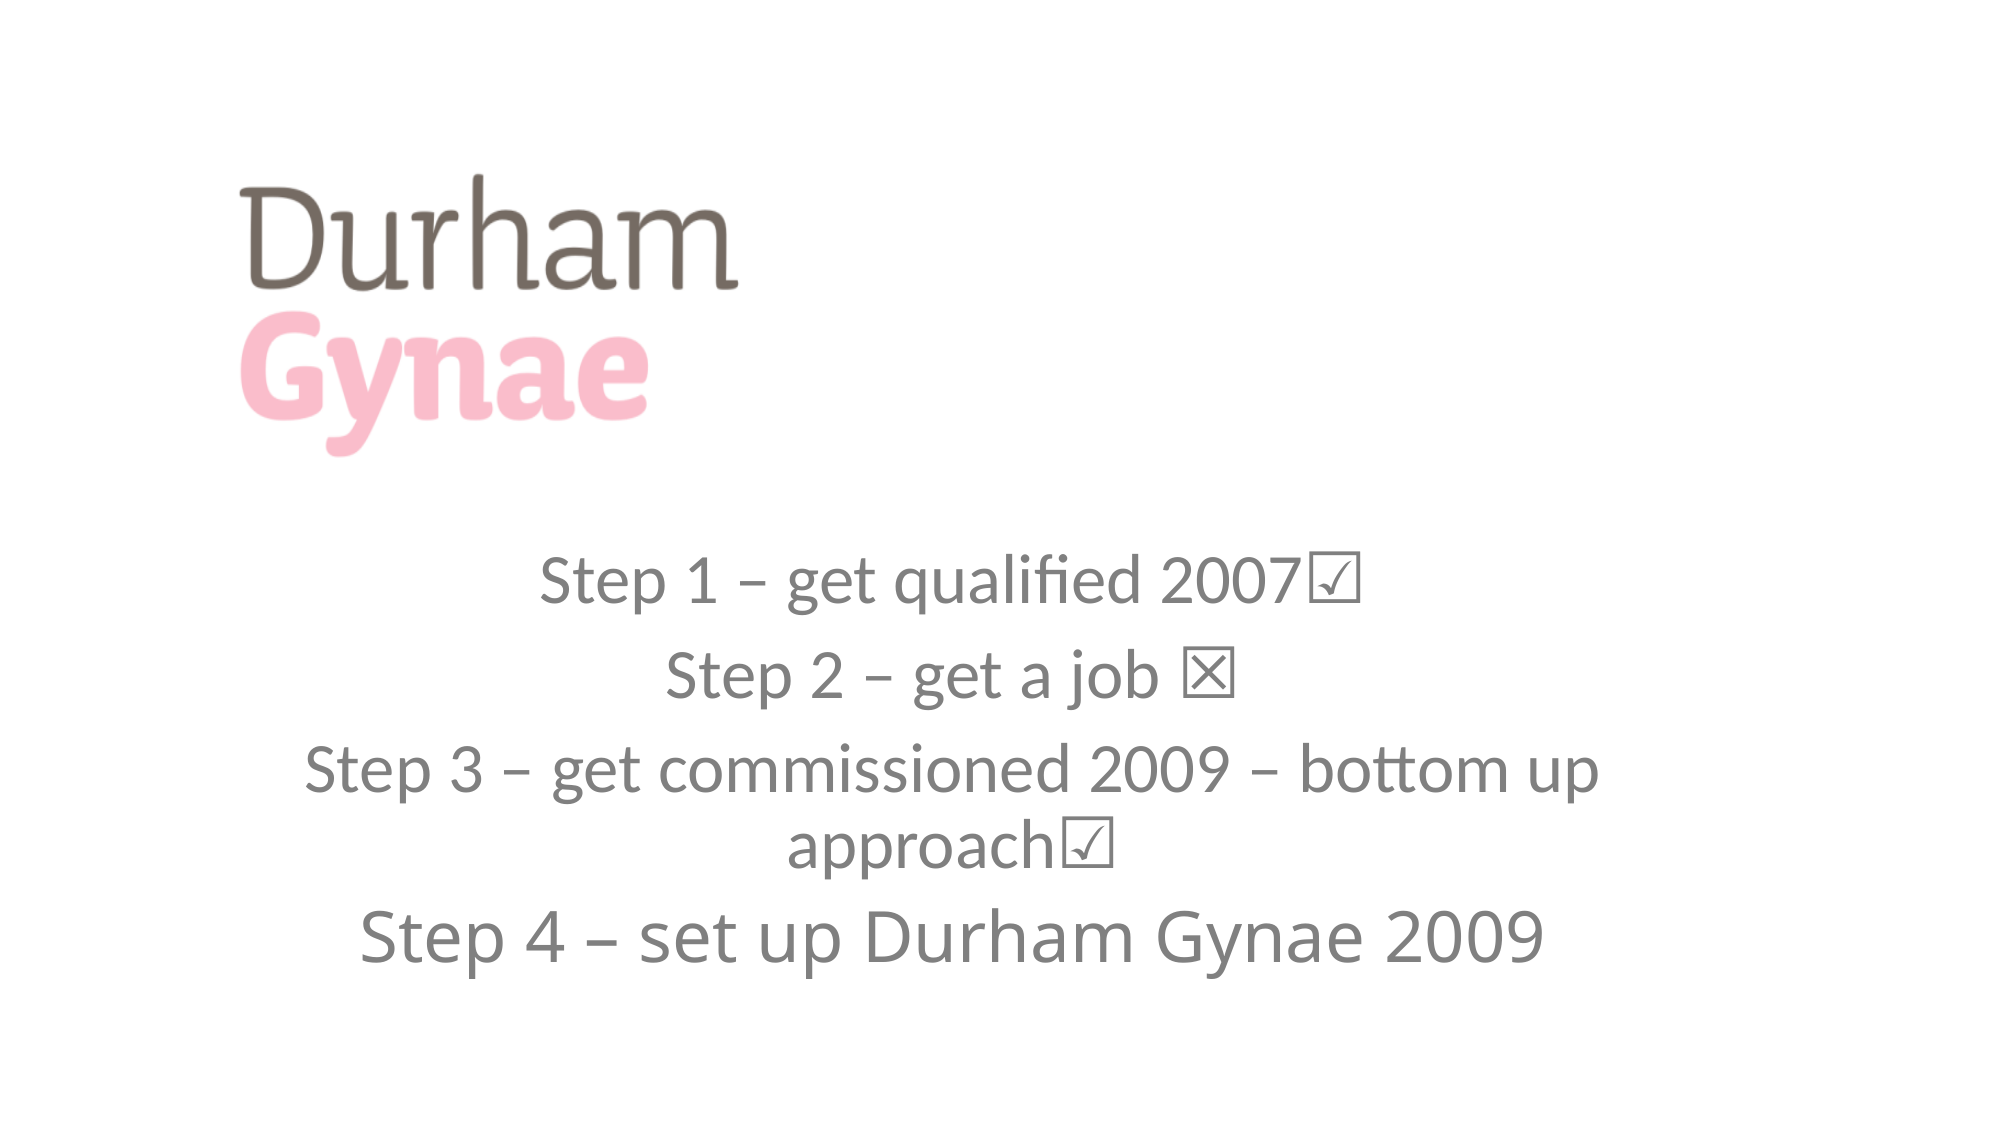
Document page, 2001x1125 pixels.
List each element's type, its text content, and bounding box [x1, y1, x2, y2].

subtitle Step 1 – get qualified 2007☑ Step 2 – get a job ☒ Step 3 – get commissioned 2009 – bottom up approach☑ Step 4 – set up Durham Gynae 2009 [203, 154, 1704, 989]
picture [231, 166, 749, 466]
